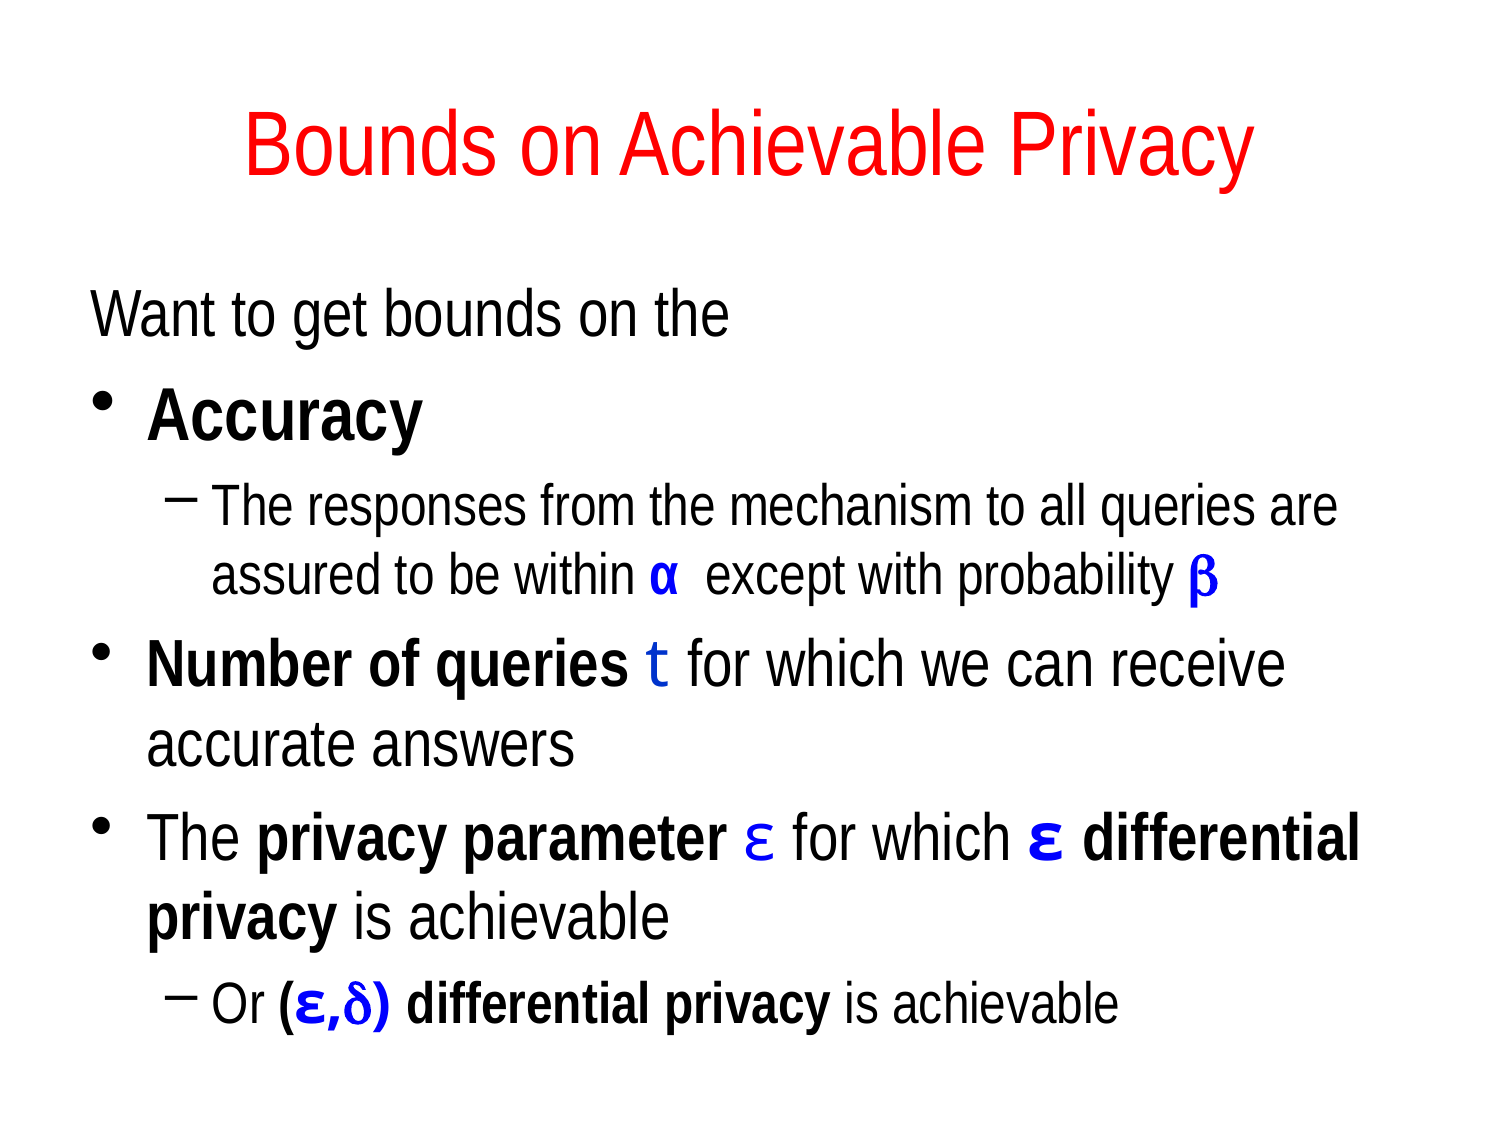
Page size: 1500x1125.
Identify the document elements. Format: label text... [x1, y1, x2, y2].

title Bounds on Achievable Privacy [74, 44, 1426, 233]
list Want to get bounds on the Accuracy The responses from the mechanism to all queries are assured to be within α except with probability  Number of queries t for which we can receive accurate answers The privacy parameter ε for which ε differential privacy is achievable Or (ε,) differential privacy is achievable [74, 262, 1426, 1006]
